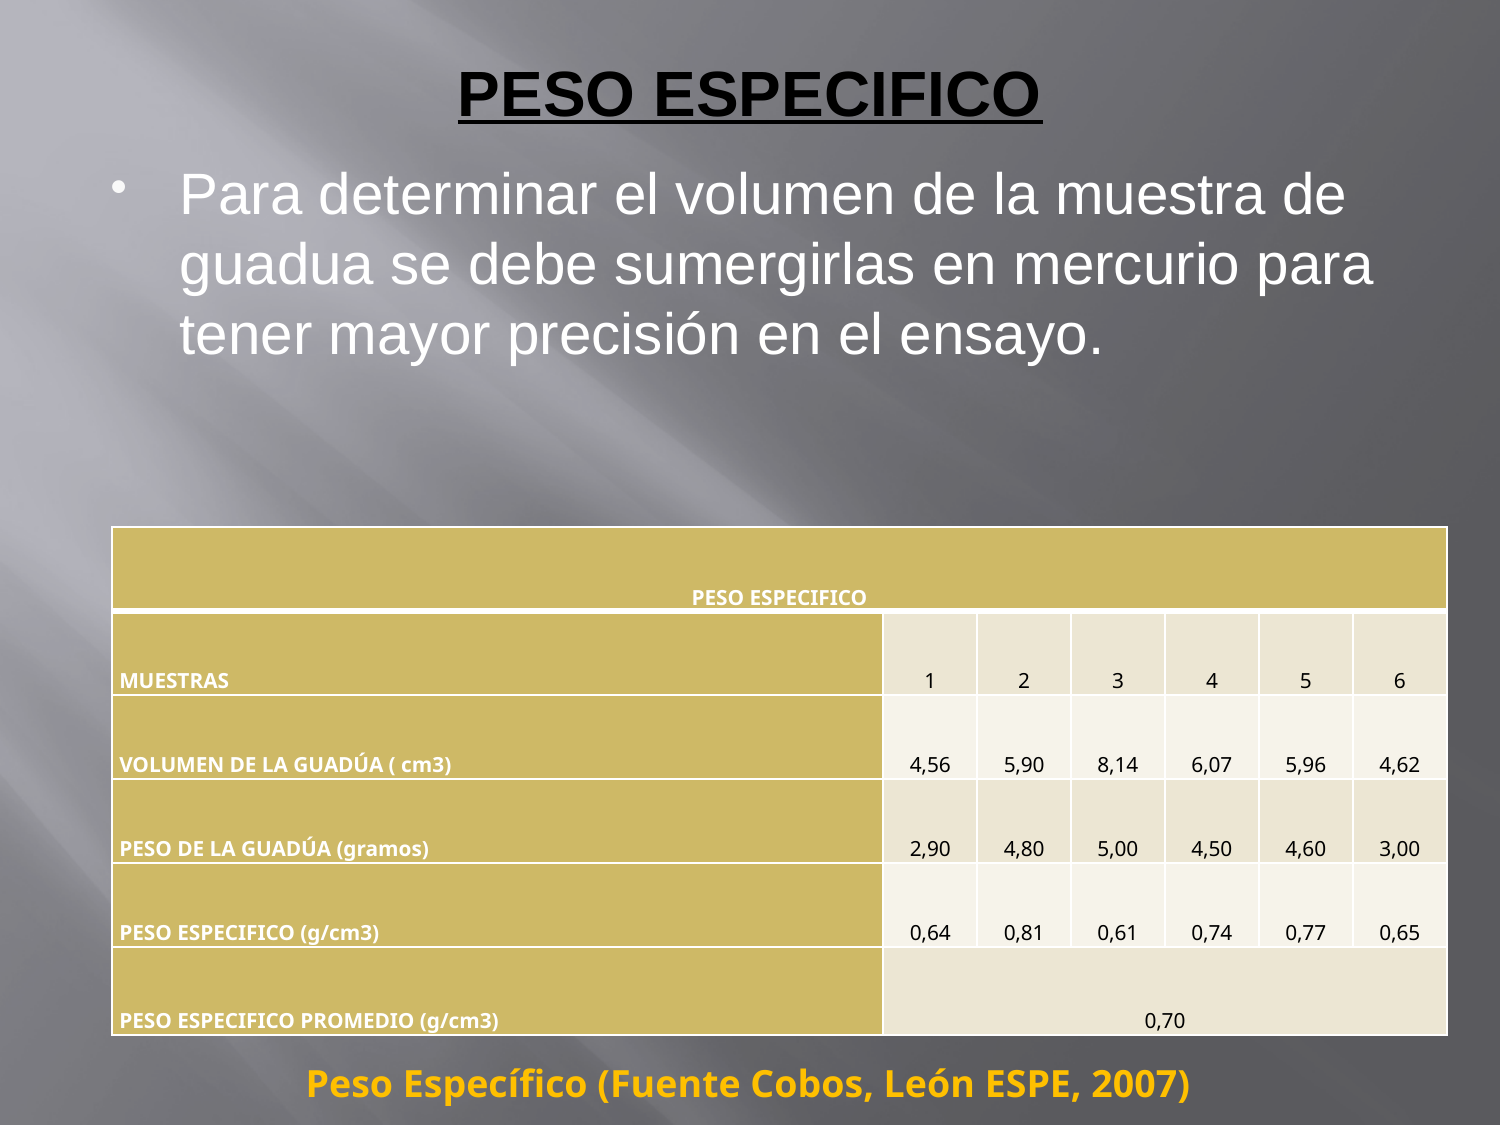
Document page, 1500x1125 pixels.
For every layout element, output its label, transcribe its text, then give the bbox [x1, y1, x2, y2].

table_cell 3,00 [1354, 780, 1446, 862]
table_cell PESO DE LA GUADÚA (gramos) [113, 780, 882, 862]
table_cell 1 [884, 614, 976, 694]
table_cell MUESTRAS [113, 614, 882, 694]
table_cell 5 [1260, 614, 1352, 694]
table_header PESO ESPECIFICO [113, 528, 1446, 608]
table_cell 2,90 [884, 780, 976, 862]
table_cell VOLUMEN DE LA GUADÚA ( cm3) [113, 696, 882, 778]
table_cell 4,60 [1260, 780, 1352, 862]
table_cell 0,64 [884, 864, 976, 946]
table_cell 5,00 [1072, 780, 1164, 862]
table_cell 4,56 [884, 696, 976, 778]
table_cell 6,07 [1166, 696, 1258, 778]
table_cell 4,62 [1354, 696, 1446, 778]
table_cell 0,81 [978, 864, 1070, 946]
table_cell 8,14 [1072, 696, 1164, 778]
table_cell 5,90 [978, 696, 1070, 778]
table_cell 5,96 [1260, 696, 1352, 778]
table_cell 0,74 [1166, 864, 1258, 946]
table_cell 3 [1072, 614, 1164, 694]
table_cell 2 [978, 614, 1070, 694]
table_cell 6 [1354, 614, 1446, 694]
table_cell 4,50 [1166, 780, 1258, 862]
table_cell PESO ESPECIFICO (g/cm3) [113, 864, 882, 946]
text_box Peso Específico (Fuente Cobos, León ESPE, 2007) [290, 1052, 1207, 1125]
table_cell 0,61 [1072, 864, 1164, 946]
table_cell PESO ESPECIFICO PROMEDIO (g/cm3) [113, 948, 882, 1034]
title PESO ESPECIFICO [75, 45, 1425, 138]
table_cell 0,77 [1260, 864, 1352, 946]
table_cell 4 [1166, 614, 1258, 694]
table_cell 4,80 [978, 780, 1070, 862]
table_cell 0,70 [884, 948, 1446, 1034]
table_cell 0,65 [1354, 864, 1446, 946]
